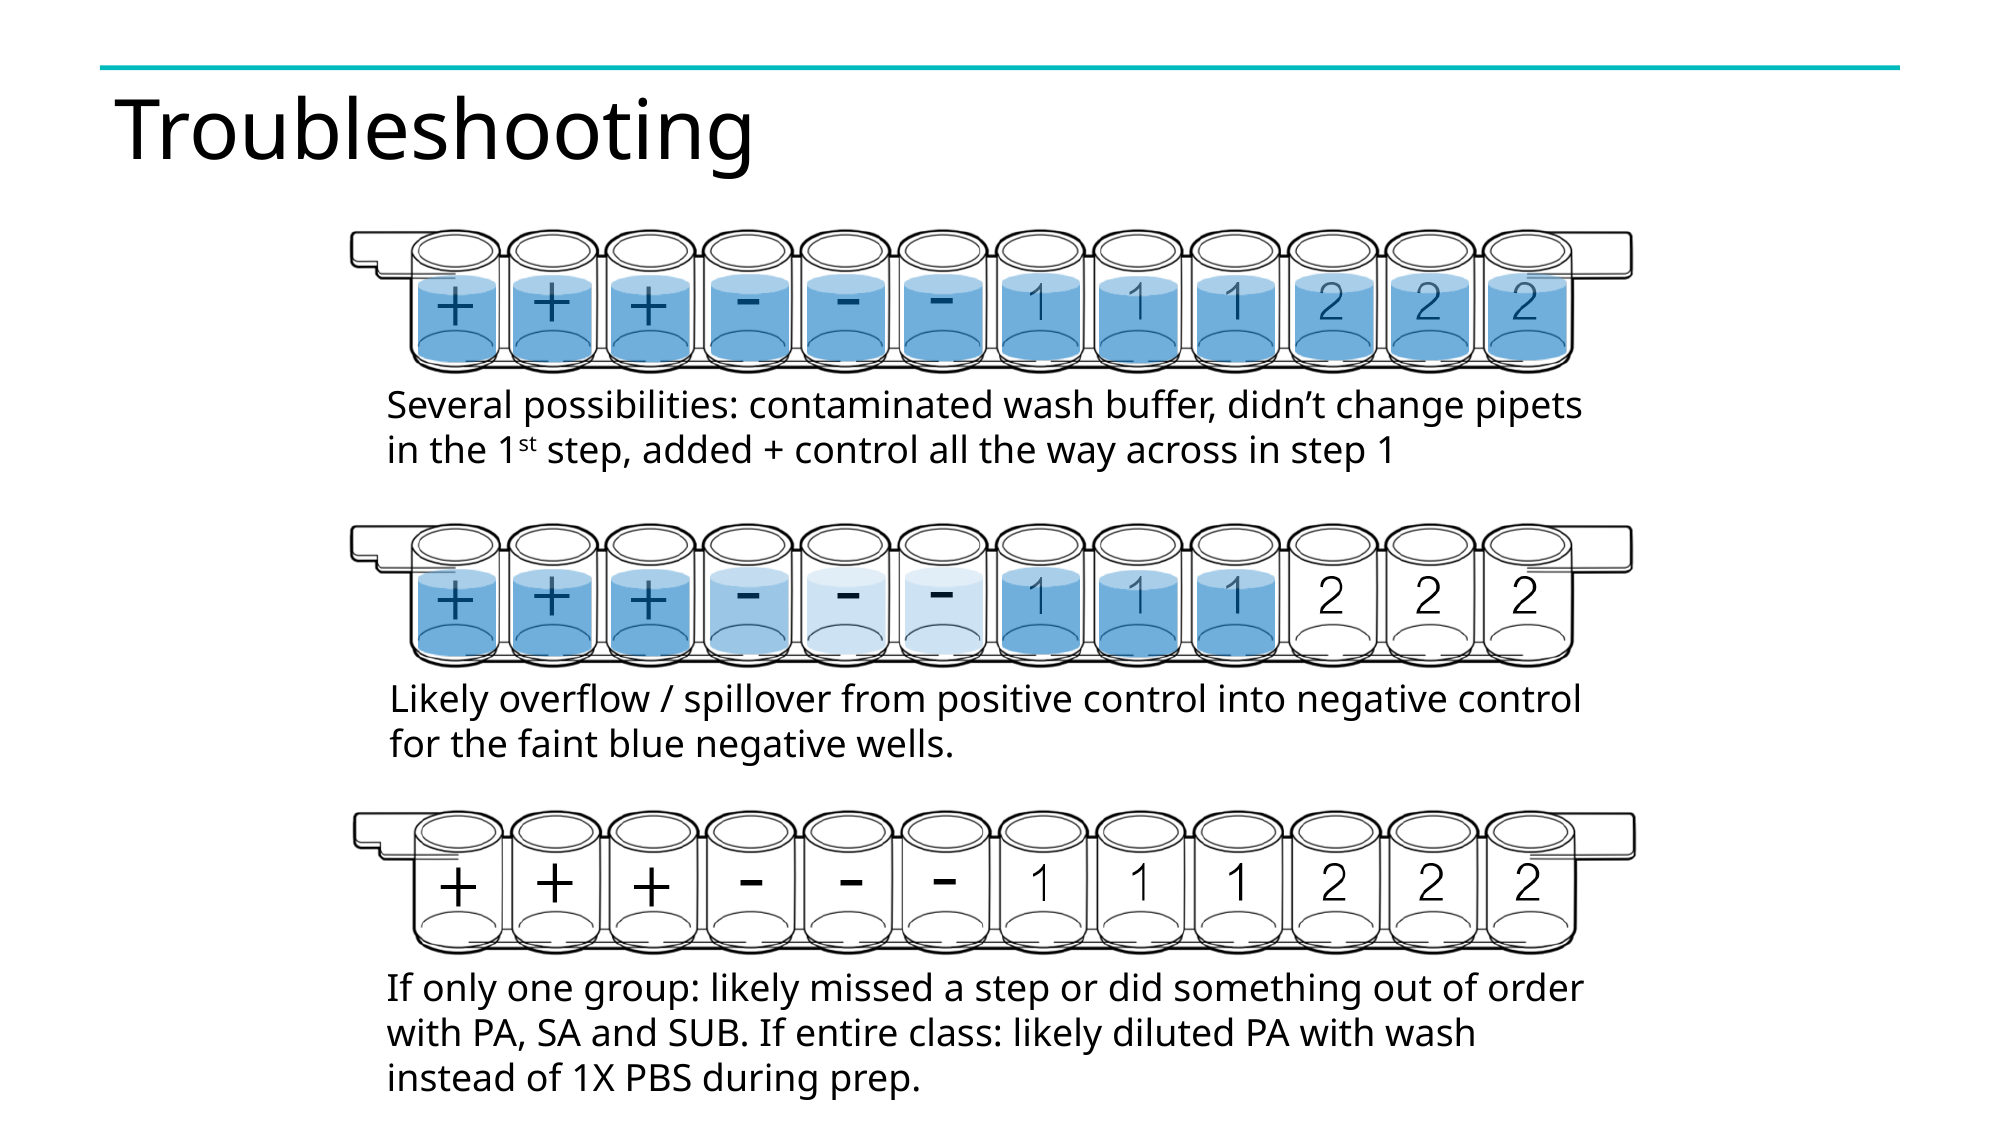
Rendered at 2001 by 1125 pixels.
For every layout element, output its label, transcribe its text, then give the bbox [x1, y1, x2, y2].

text_box If only one group: likely missed a step or did something out of order with PA, SA and SUB. If entire class: likely diluted PA with wash instead of 1X PBS during prep. [371, 967, 1628, 1106]
picture [339, 210, 1661, 387]
picture [339, 504, 1661, 681]
title Troubleshooting [99, 67, 1900, 198]
text_box Likely overflow / spillover from positive control into negative control for the faint blue negative wells. [374, 680, 1631, 773]
picture [342, 791, 1664, 967]
text_box Several possibilities: contaminated wash buffer, didn’t change pipets in the 1st step, added + control all the way across in step 1 [371, 386, 1628, 478]
